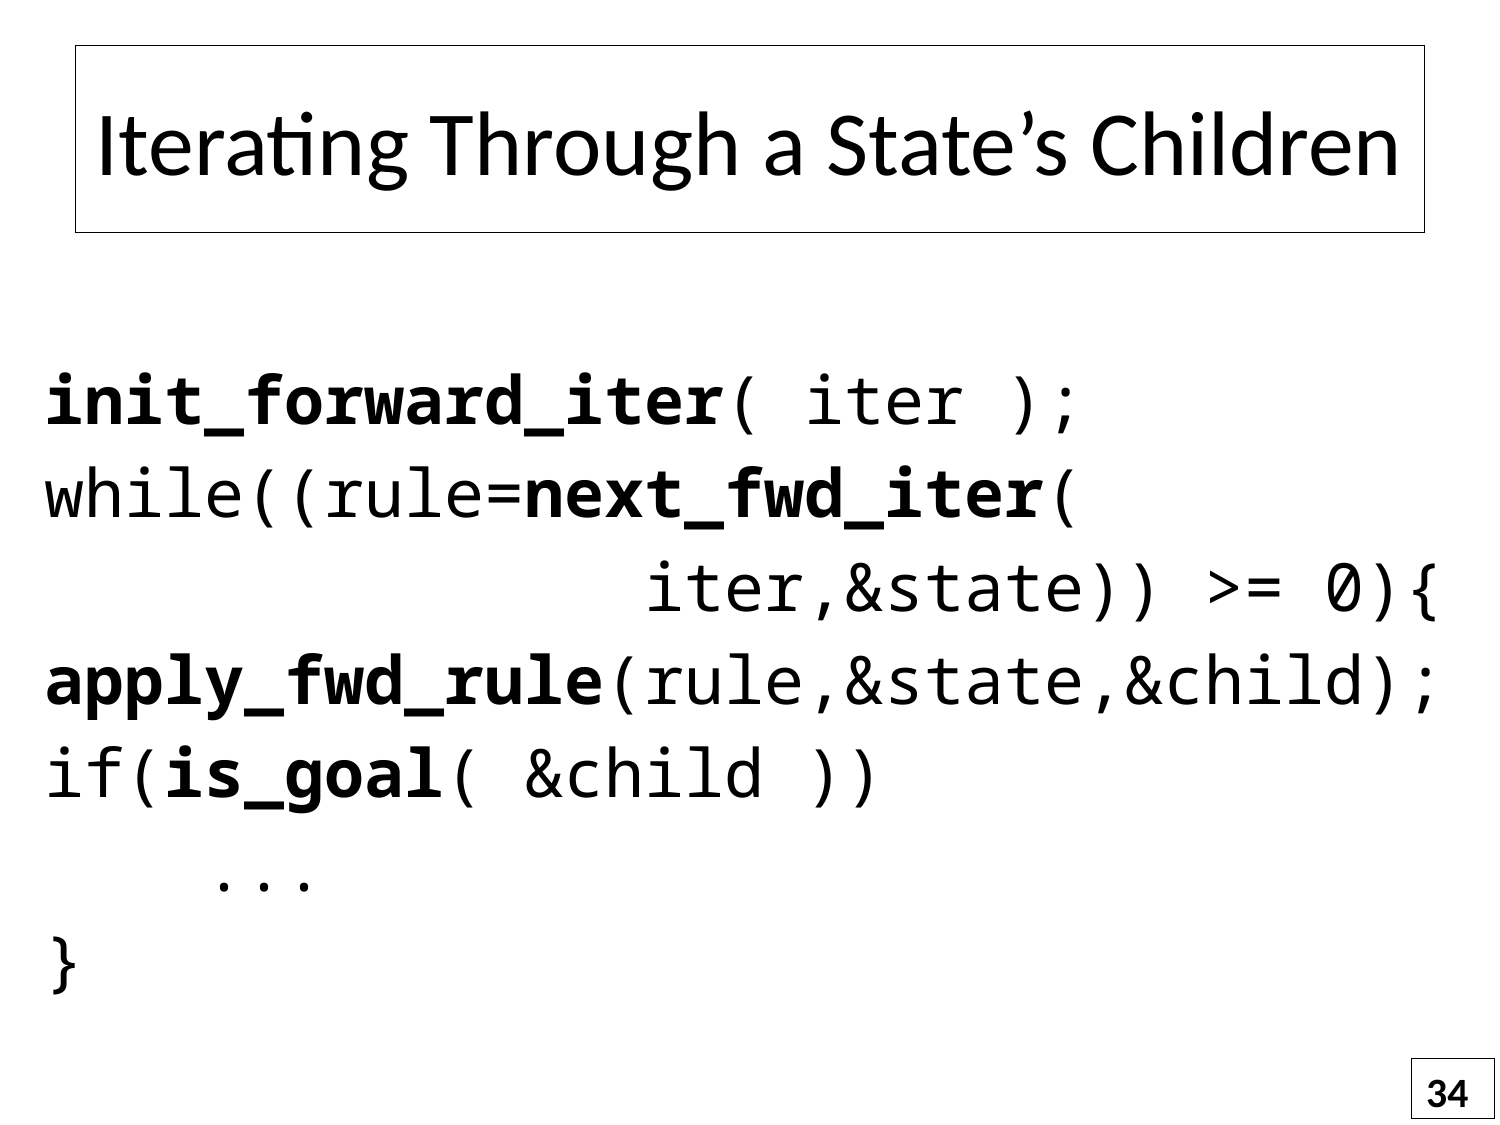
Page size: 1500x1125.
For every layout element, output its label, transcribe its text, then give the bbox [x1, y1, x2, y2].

title Iterating Through a State’s Children [75, 45, 1425, 233]
list init_forward_iter( iter ); while((rule=next_fwd_iter( iter,&state)) >= 0){ apply_fwd_rule(rule,&state,&child); if(is_goal( &child )) ... } [29, 349, 1471, 1083]
slide_number 34 [1411, 1058, 1495, 1119]
